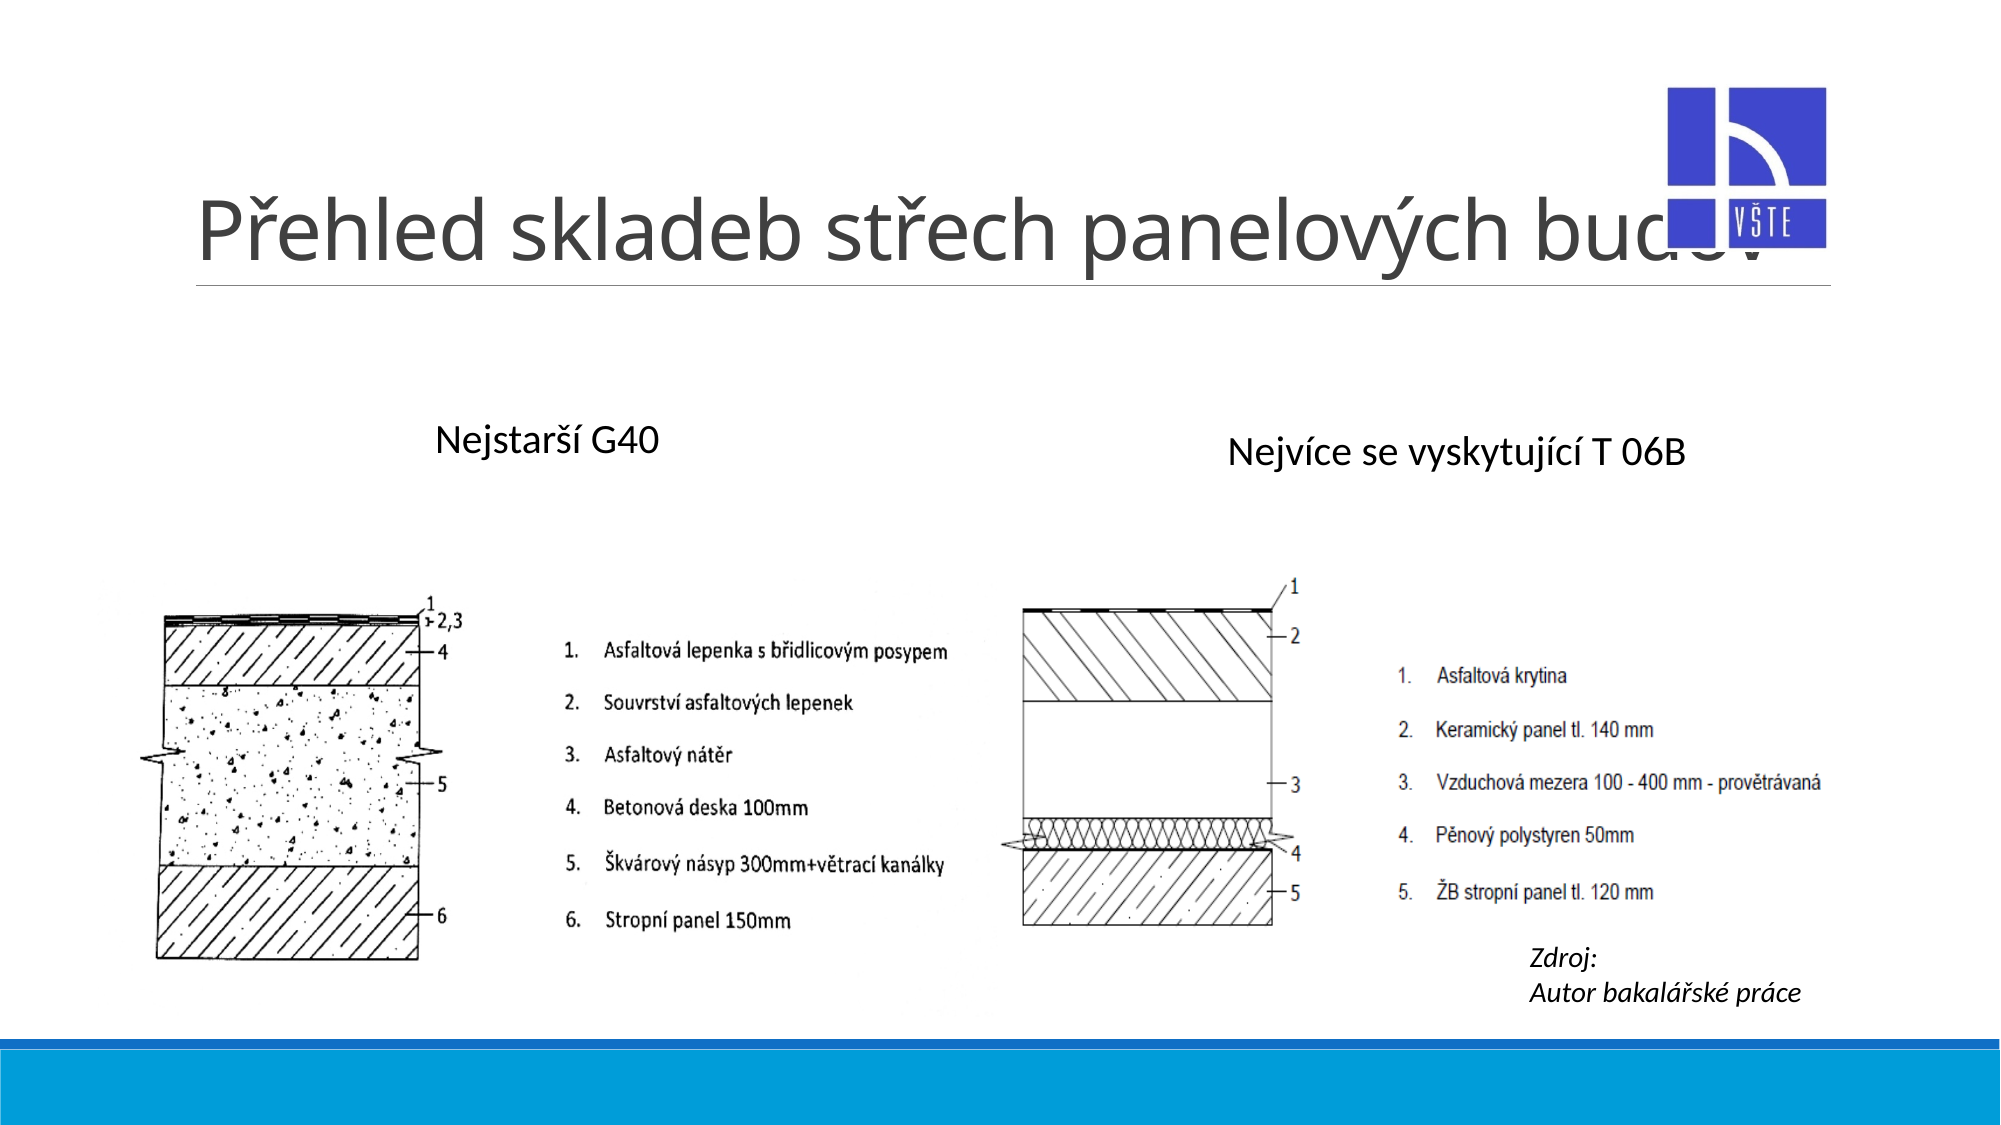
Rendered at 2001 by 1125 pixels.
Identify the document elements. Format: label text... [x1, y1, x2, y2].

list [324, 343, 771, 1125]
text_box Zdroj: Autor bakalářské práce [1514, 930, 2000, 1016]
title Přehled skladeb střech panelových budov [180, 47, 1830, 285]
picture [99, 573, 324, 1016]
picture [1662, 80, 1831, 253]
picture [771, 571, 1831, 1016]
text_box Nejvíce se vyskytující T 06B [1194, 416, 1720, 482]
